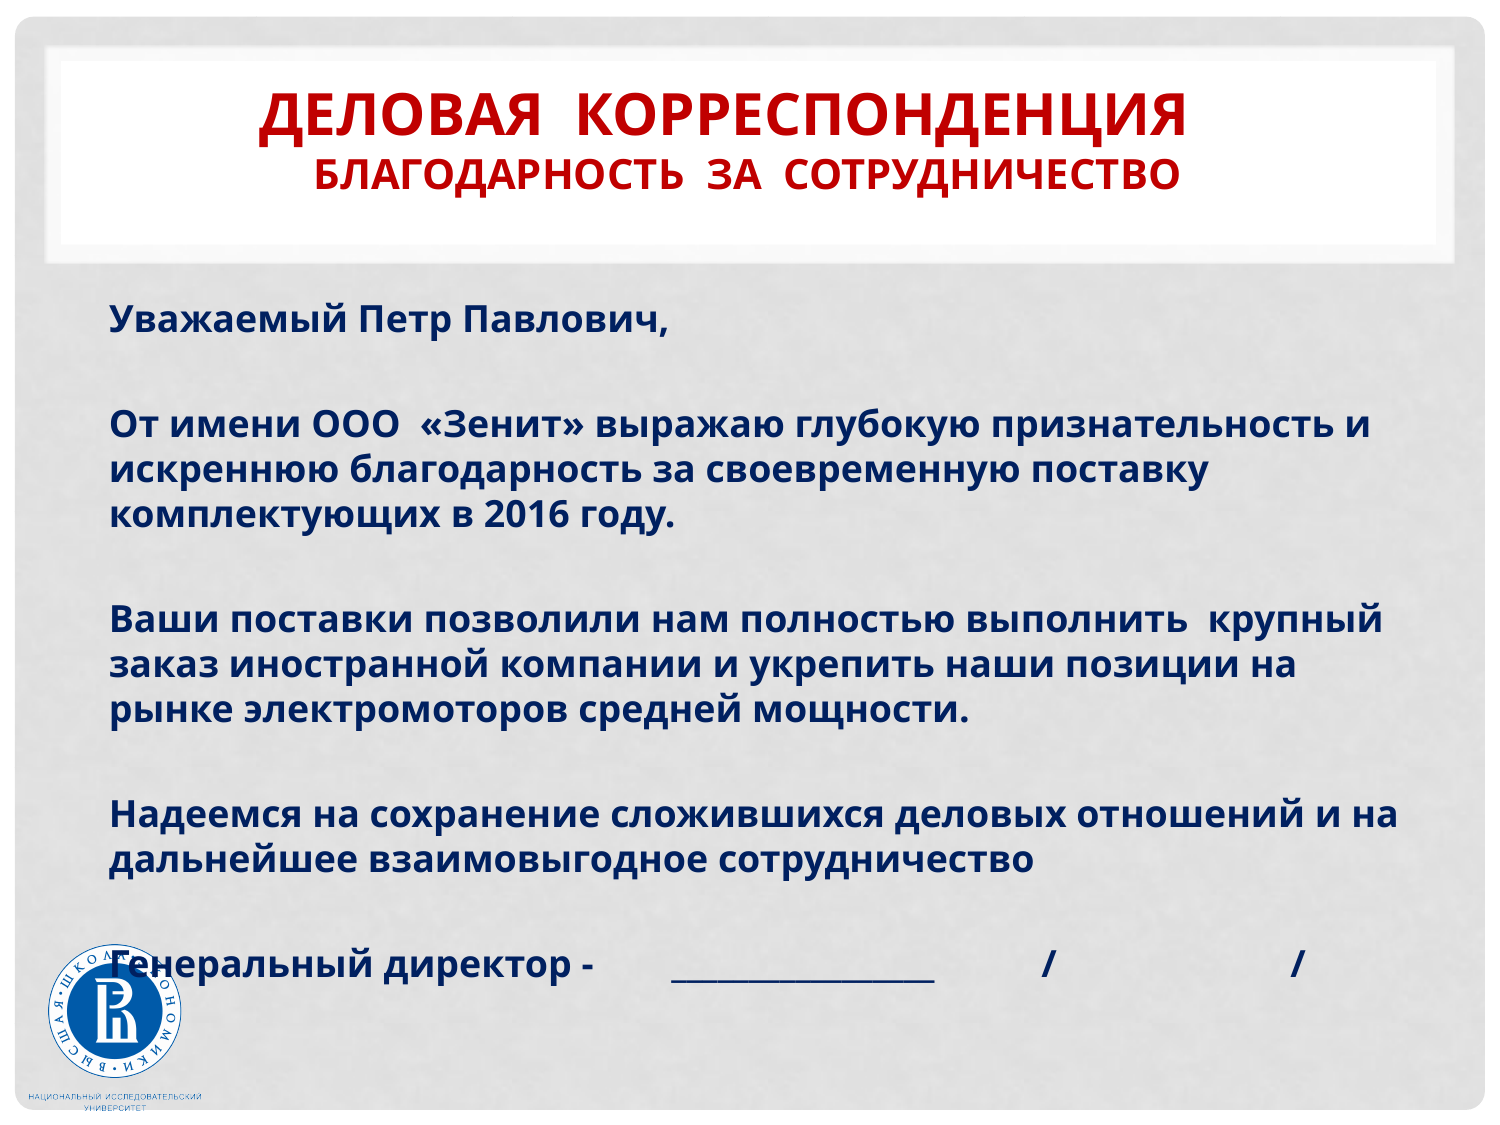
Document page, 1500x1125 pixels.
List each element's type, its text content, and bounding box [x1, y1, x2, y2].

title Деловая корреспонденция благодарность за сотрудничество [69, 66, 1425, 209]
picture [29, 944, 201, 1111]
list Уважаемый Петр Павлович, От имени ООО «Зенит» выражаю глубокую признательность и искреннюю благодарность за своевременную поставку комплектующих в 2016 году. Ваши поставки позволили нам полностью выполнить крупный заказ иностранной компании и укрепить наши позиции на рынке электромоторов средней мощности. Надеемся на сохранение сложившихся деловых отношений и на дальнейшее взаимовыгодное сотрудничество Генеральный директор - _________________ / / [75, 287, 1425, 1005]
